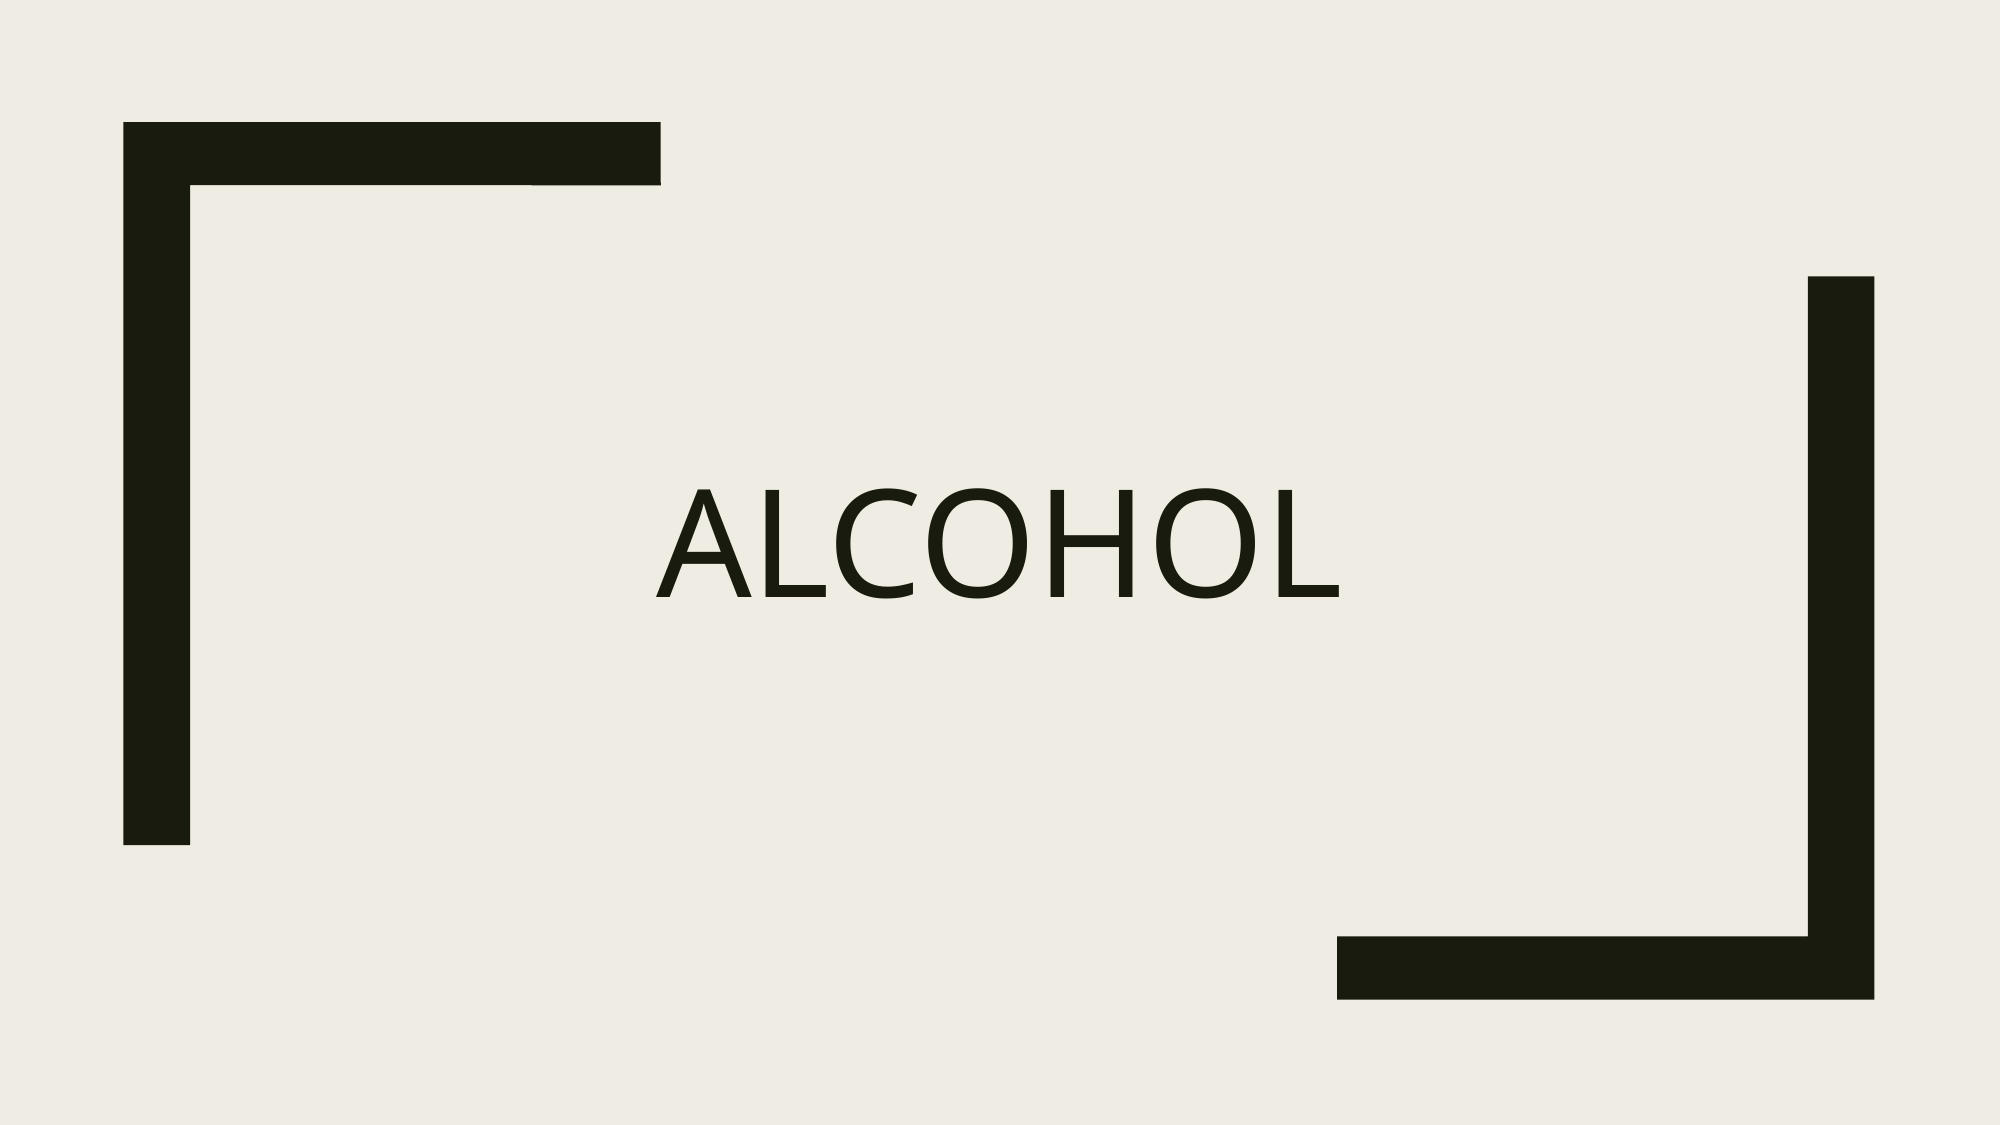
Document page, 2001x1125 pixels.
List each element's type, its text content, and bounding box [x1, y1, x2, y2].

title Alcohol [314, 293, 1686, 638]
